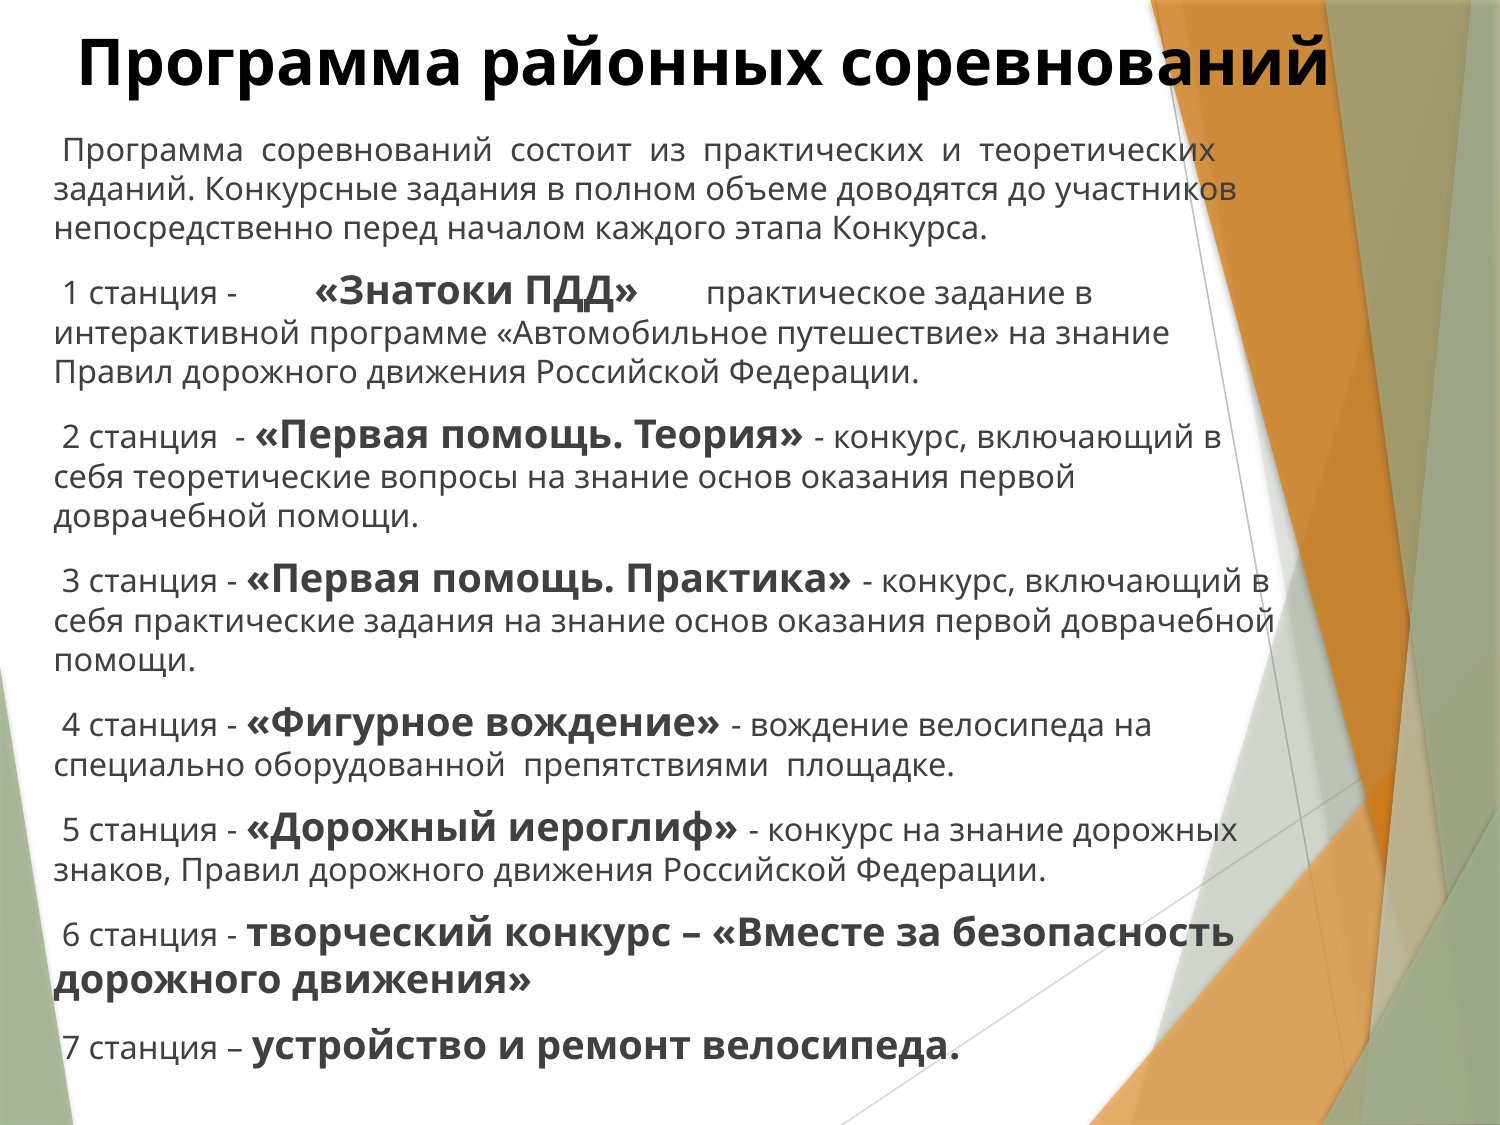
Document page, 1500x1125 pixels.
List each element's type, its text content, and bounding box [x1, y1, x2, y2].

title Программа районных соревнований [18, 13, 1389, 230]
list Программа соревнований состоит из практических и теоретических заданий. Конкурсные задания в полном объеме доводятся до участников непосредственно перед началом каждого этапа Конкурса. 1 станция - «Знатоки ПДД» практическое задание в интерактивной программе «Автомобильное путешествие» на знание Правил дорожного движения Российской Федерации. 2 станция - «Первая помощь. Теория» - конкурс, включающий в себя теоретические вопросы на знание основ оказания первой доврачебной помощи. 3 станция - «Первая помощь. Практика» - конкурс, включающий в себя практические задания на знание основ оказания первой доврачебной помощи. 4 станция - «Фигурное вождение» - вождение велосипеда на специально оборудованной препятствиями площадке. 5 станция - «Дорожный иероглиф» - конкурс на знание дорожных знаков, Правил дорожного движения Российской Федерации. 6 станция - творческий конкурс – «Вместе за безопасность дорожного движения» 7 станция – устройство и ремонт велосипеда. [38, 121, 1311, 1083]
